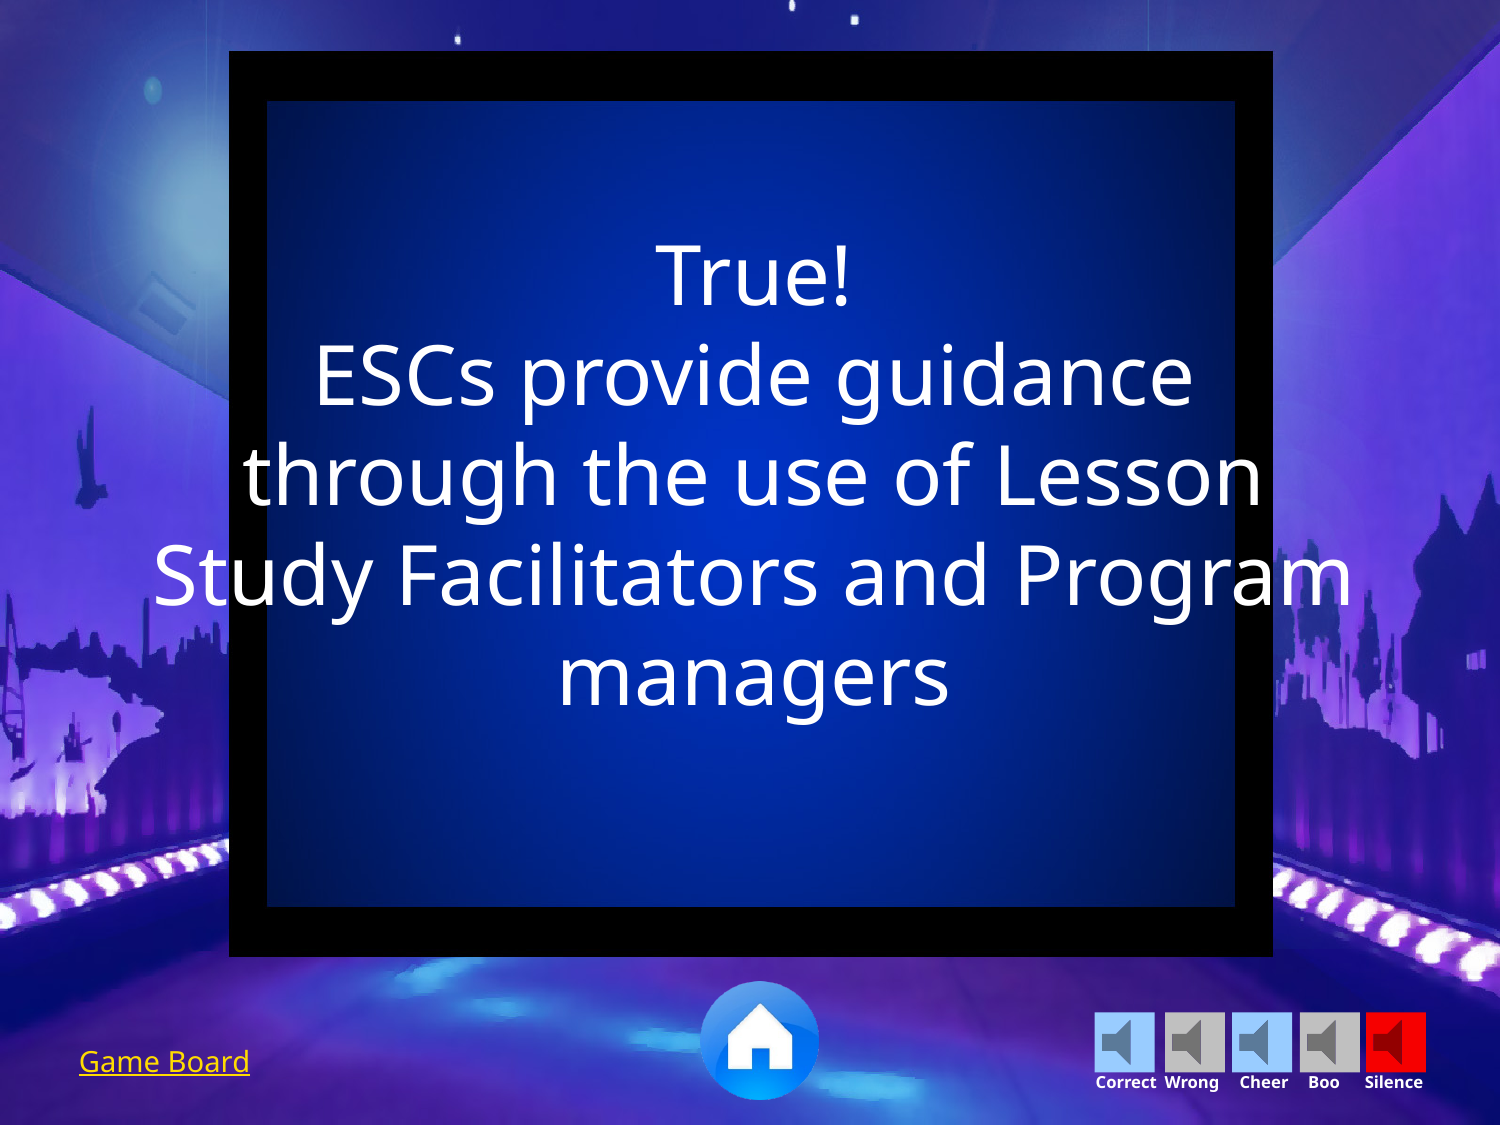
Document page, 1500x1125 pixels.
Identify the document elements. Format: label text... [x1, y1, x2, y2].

text_box Game Board [63, 1035, 266, 1090]
picture [0, 0, 1500, 1125]
text_box True! ESCs provide guidance through the use of Lesson Study Facilitators and Program managers [133, 214, 1375, 730]
